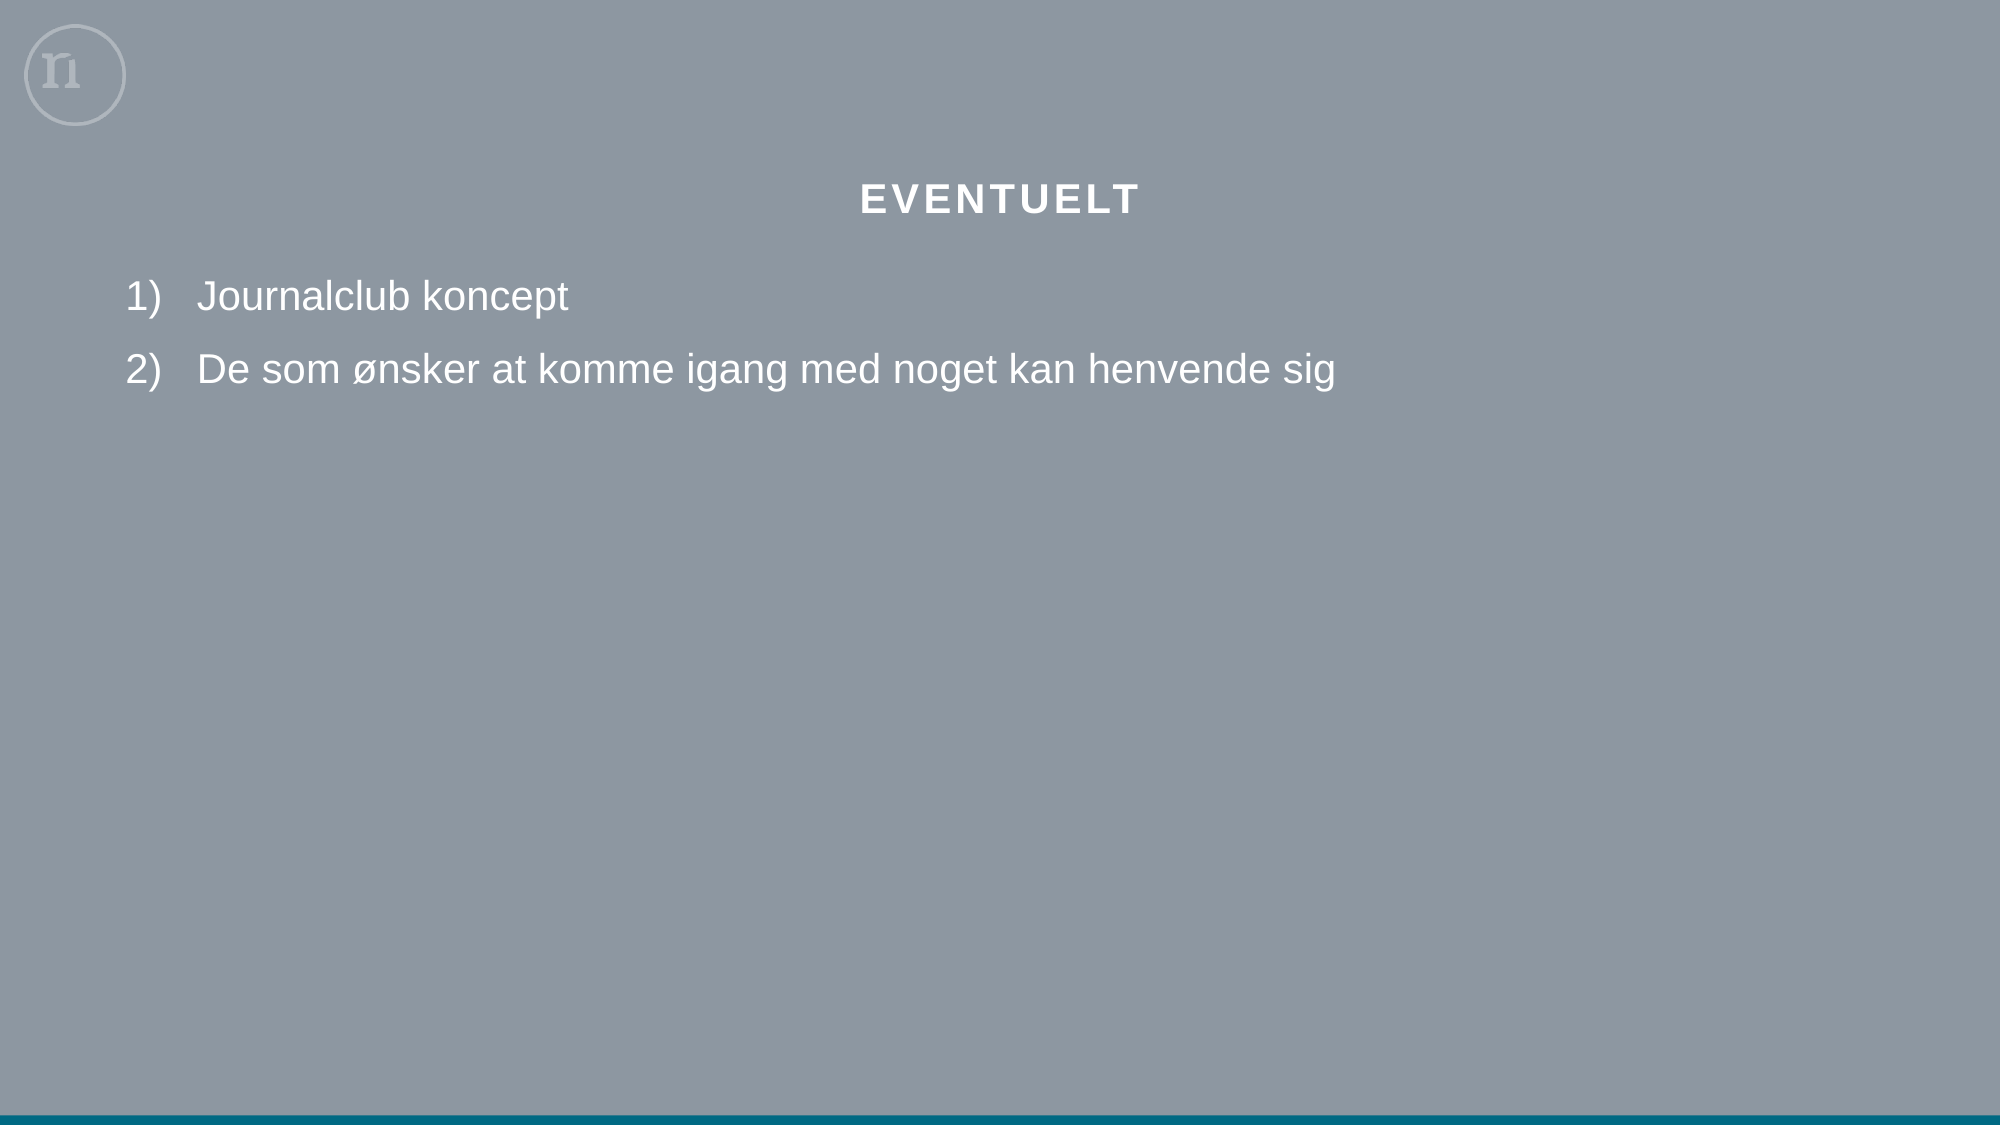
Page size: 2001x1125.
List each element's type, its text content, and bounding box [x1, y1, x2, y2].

list Journalclub koncept De som ønsker at komme igang med noget kan henvende sig [125, 268, 1874, 1061]
title Eventuelt [124, 58, 1873, 223]
picture [24, 24, 126, 126]
